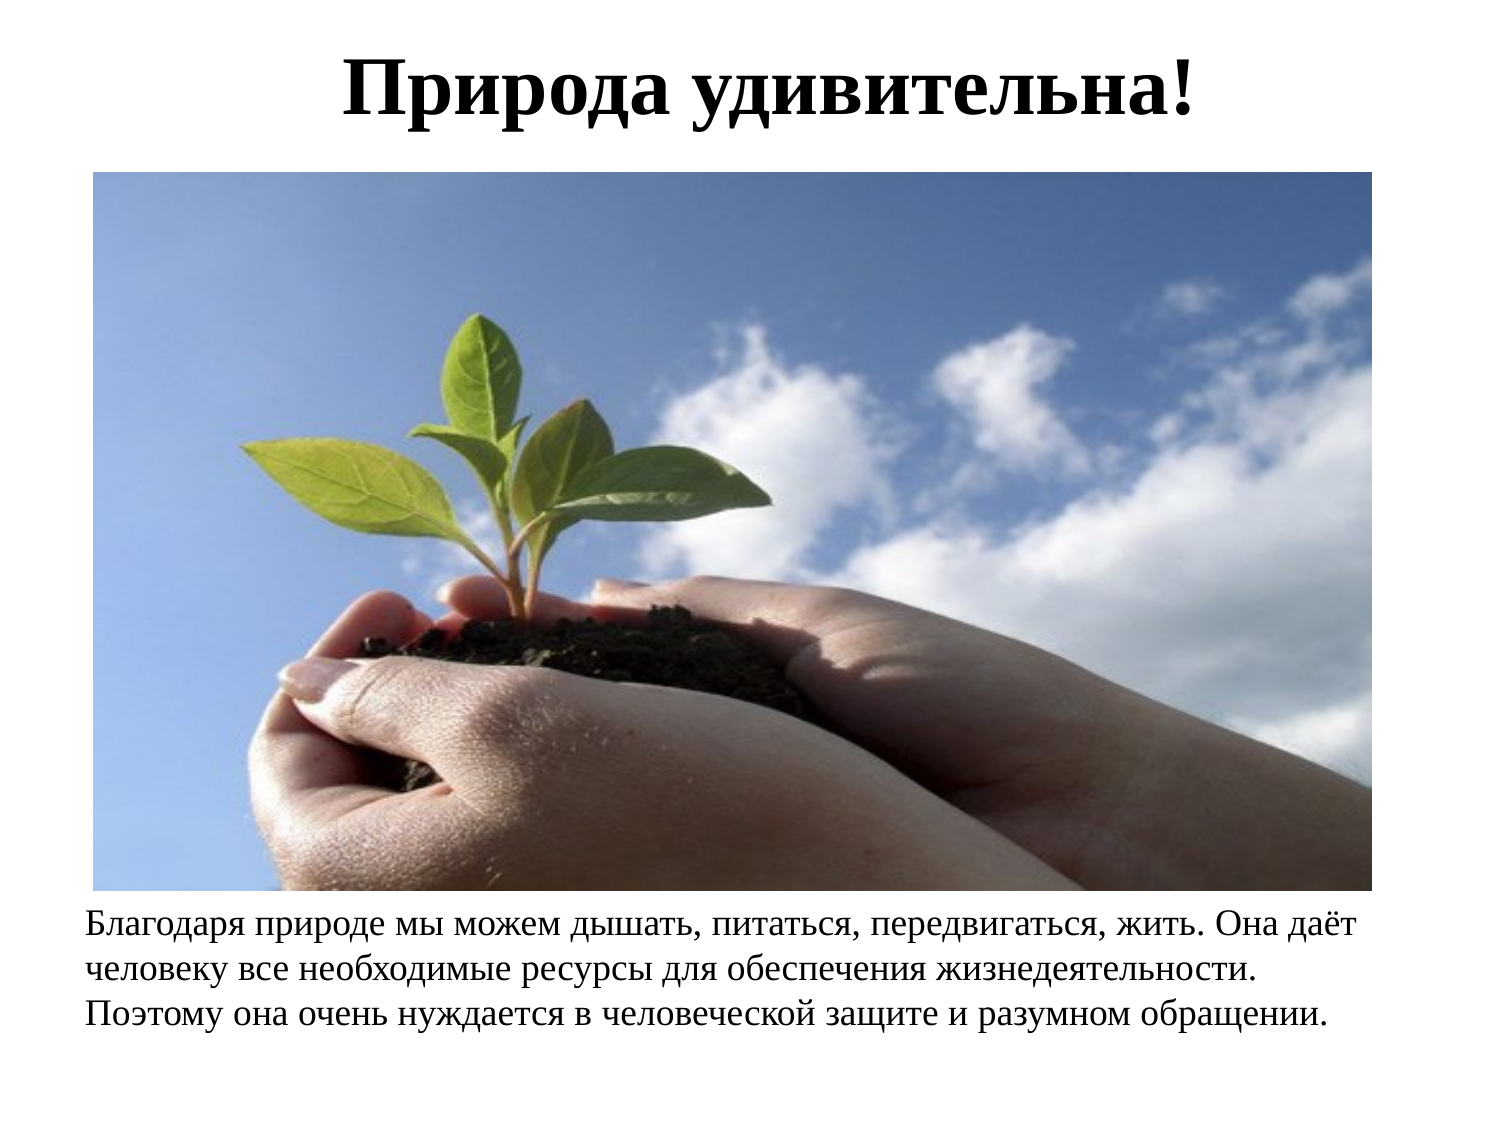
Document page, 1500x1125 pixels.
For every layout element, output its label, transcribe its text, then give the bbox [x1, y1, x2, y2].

text_box Природа удивительна! [182, 23, 1376, 139]
text_box Благодаря природе мы можем дышать, питаться, передвигаться, жить. Она даёт человеку все необходимые ресурсы для обеспечения жизнедеятельности. Поэтому она очень нуждается в человеческой защите и разумном обращении. [70, 890, 1418, 1041]
picture [93, 172, 1372, 891]
